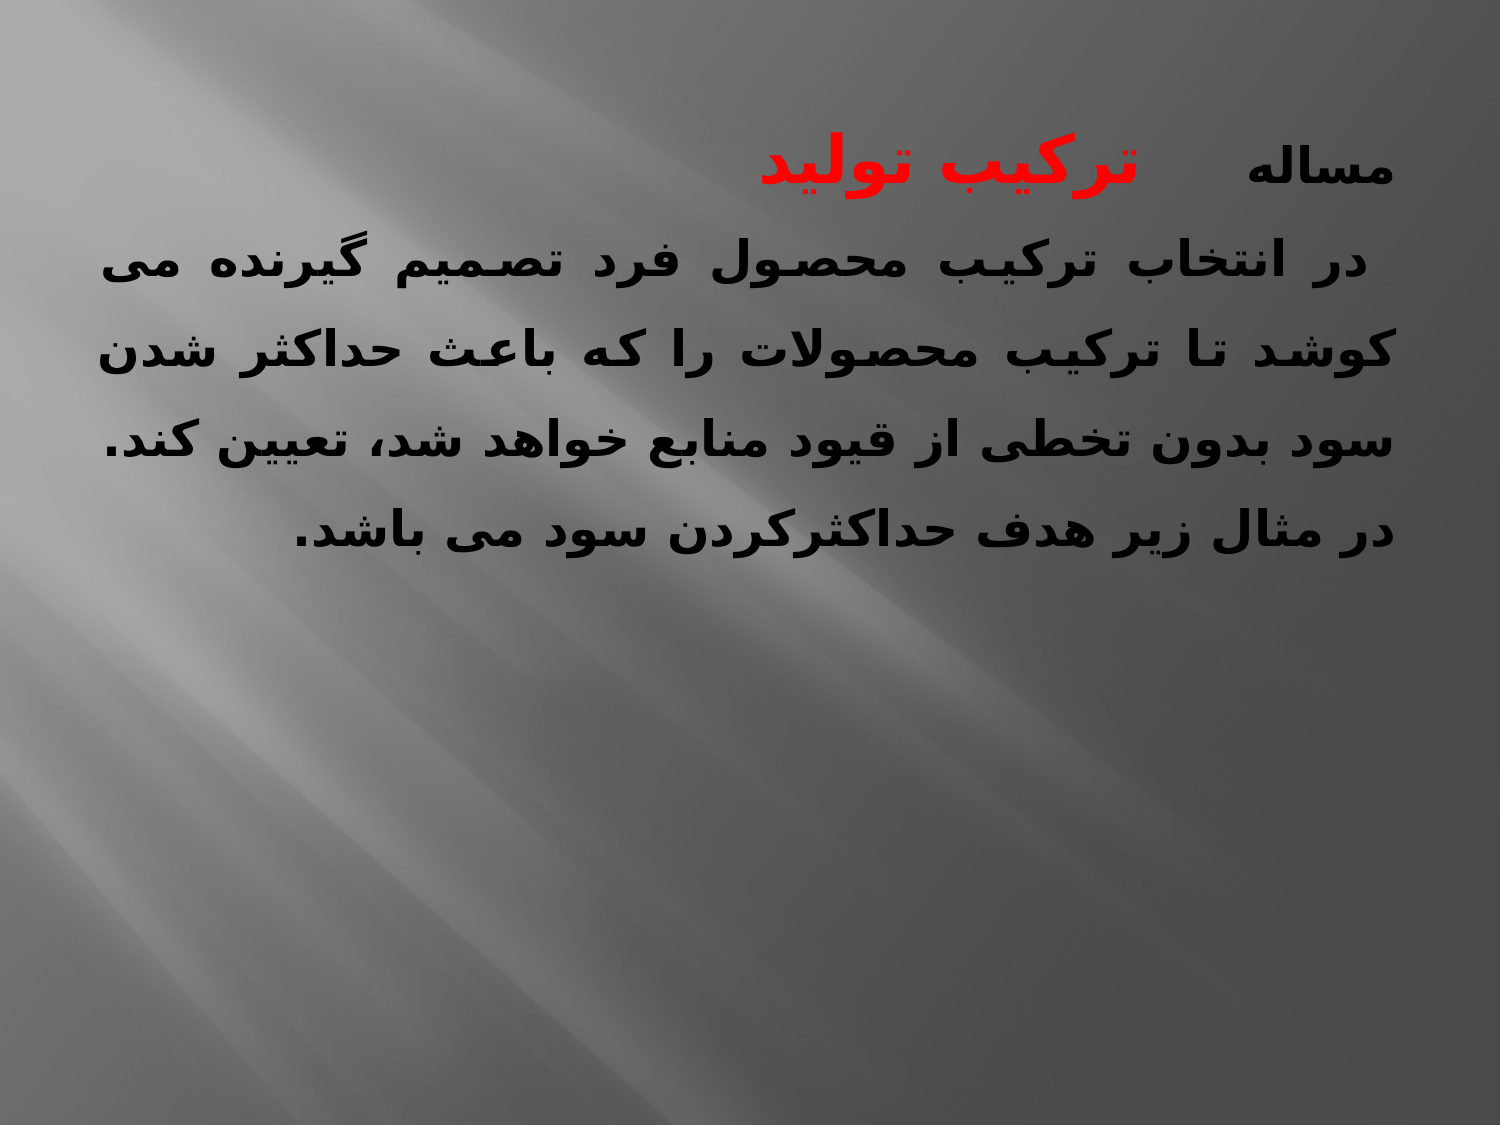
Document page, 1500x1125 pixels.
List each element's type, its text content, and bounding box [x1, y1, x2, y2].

text_box مساله ترکیب تولید در انتخاب ترکیب محصول فرد تصمیم گیرنده می کوشد تا ترکیب محصولات را که باعث حداکثر شدن سود بدون تخطی از قیود منابع خواهد شد، تعیین کند. در مثال زیر هدف حداکثرکردن سود می باشد. [76, 69, 1412, 565]
